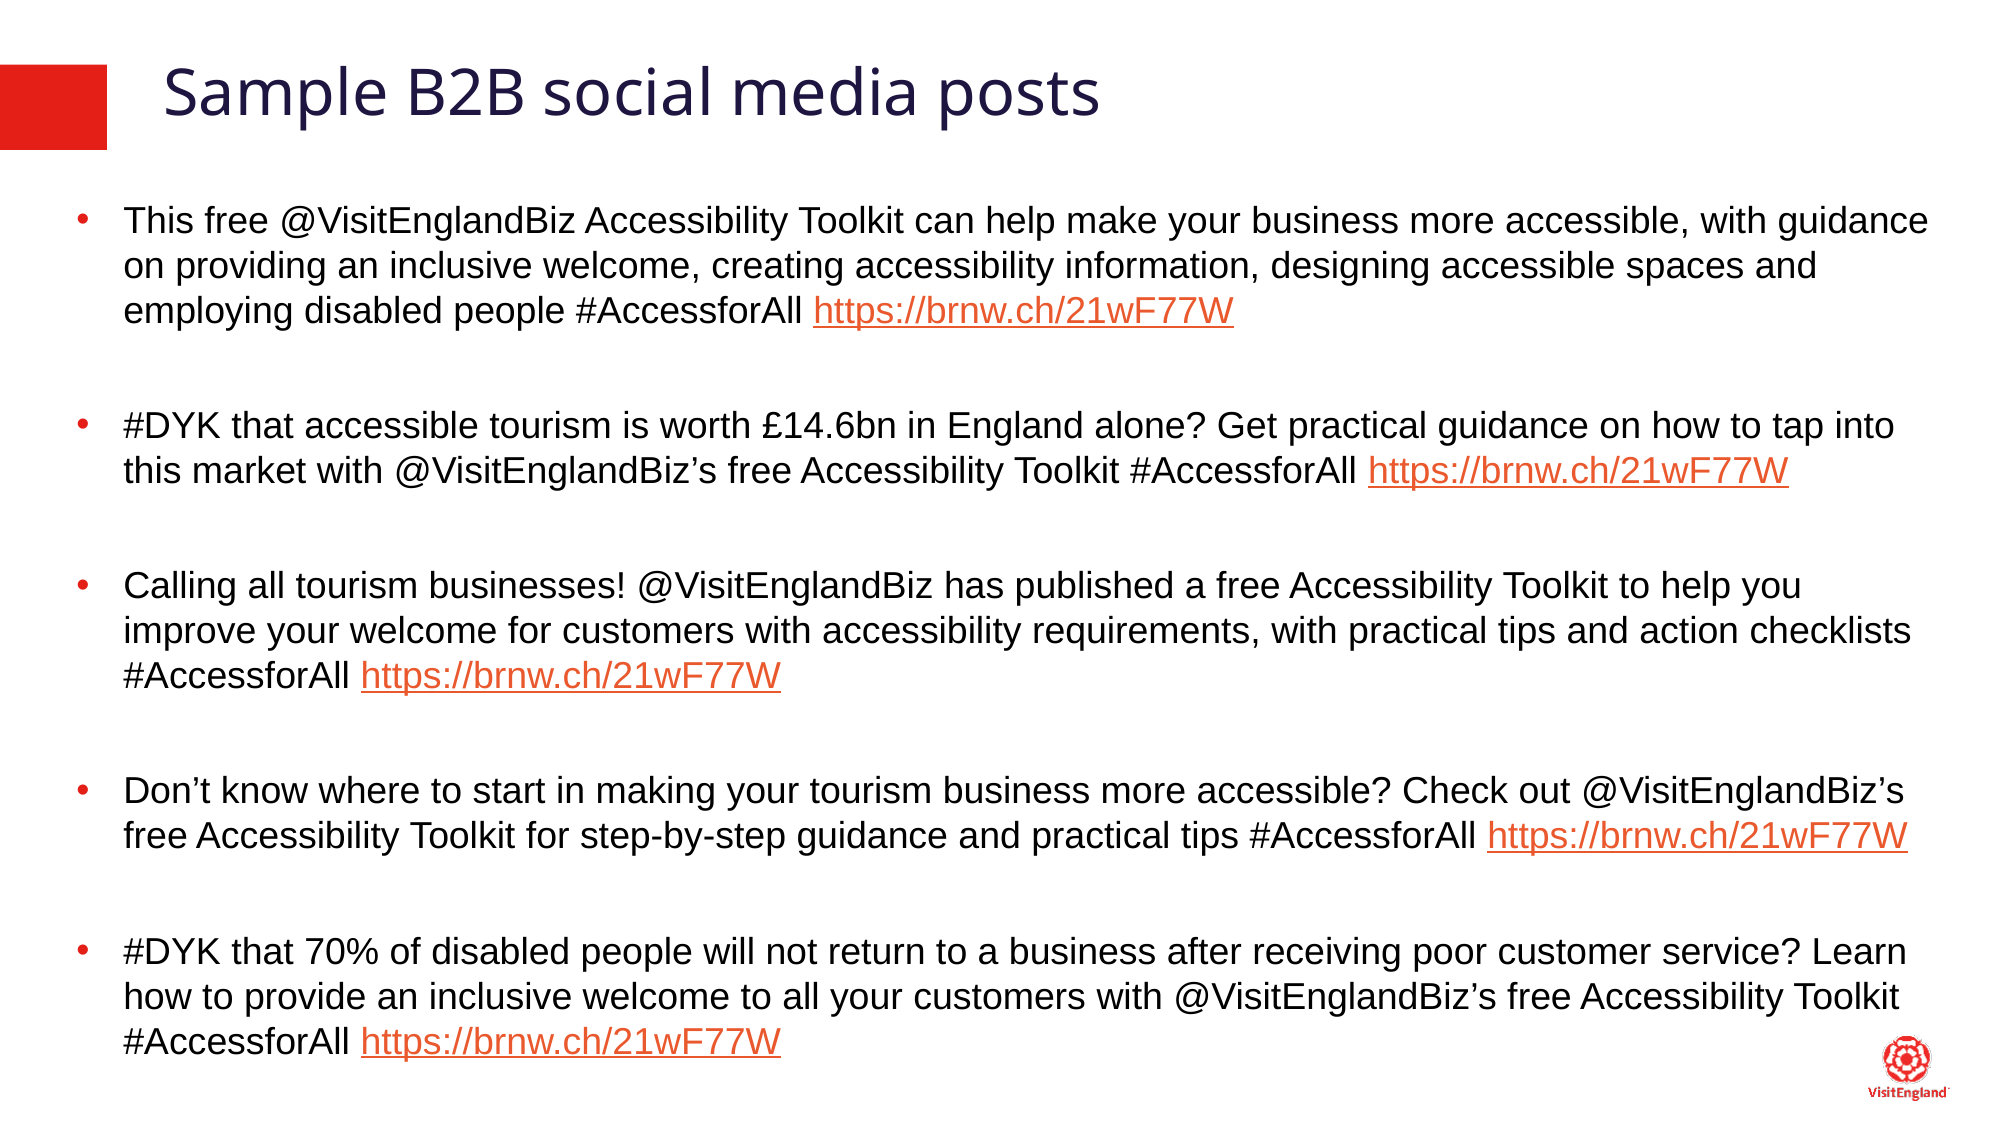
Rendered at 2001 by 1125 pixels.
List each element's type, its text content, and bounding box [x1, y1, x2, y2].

text_box This free @VisitEnglandBiz Accessibility Toolkit can help make your business more accessible, with guidance on providing an inclusive welcome, creating accessibility information, designing accessible spaces and employing disabled people #AccessforAll https://brnw.ch/21wF77W #DYK that accessible tourism is worth £14.6bn in England alone? Get practical guidance on how to tap into this market with @VisitEnglandBiz’s free Accessibility Toolkit #AccessforAll https://brnw.ch/21wF77W Calling all tourism businesses! @VisitEnglandBiz has published a free Accessibility Toolkit to help you improve your welcome for customers with accessibility requirements, with practical tips and action checklists #AccessforAll https://brnw.ch/21wF77W Don’t know where to start in making your tourism business more accessible? Check out @VisitEnglandBiz’s free Accessibility Toolkit for step-by-step guidance and practical tips #AccessforAll https://brnw.ch/21wF77W #DYK that 70% of disabled people will not return to a business after receiving poor customer service? Learn how to provide an inclusive welcome to all your customers with @VisitEnglandBiz’s free Accessibility Toolkit #AccessforAll https://brnw.ch/21wF77W [61, 196, 1959, 929]
picture [1868, 1034, 1950, 1101]
title Sample B2B social media posts [148, 52, 1950, 138]
